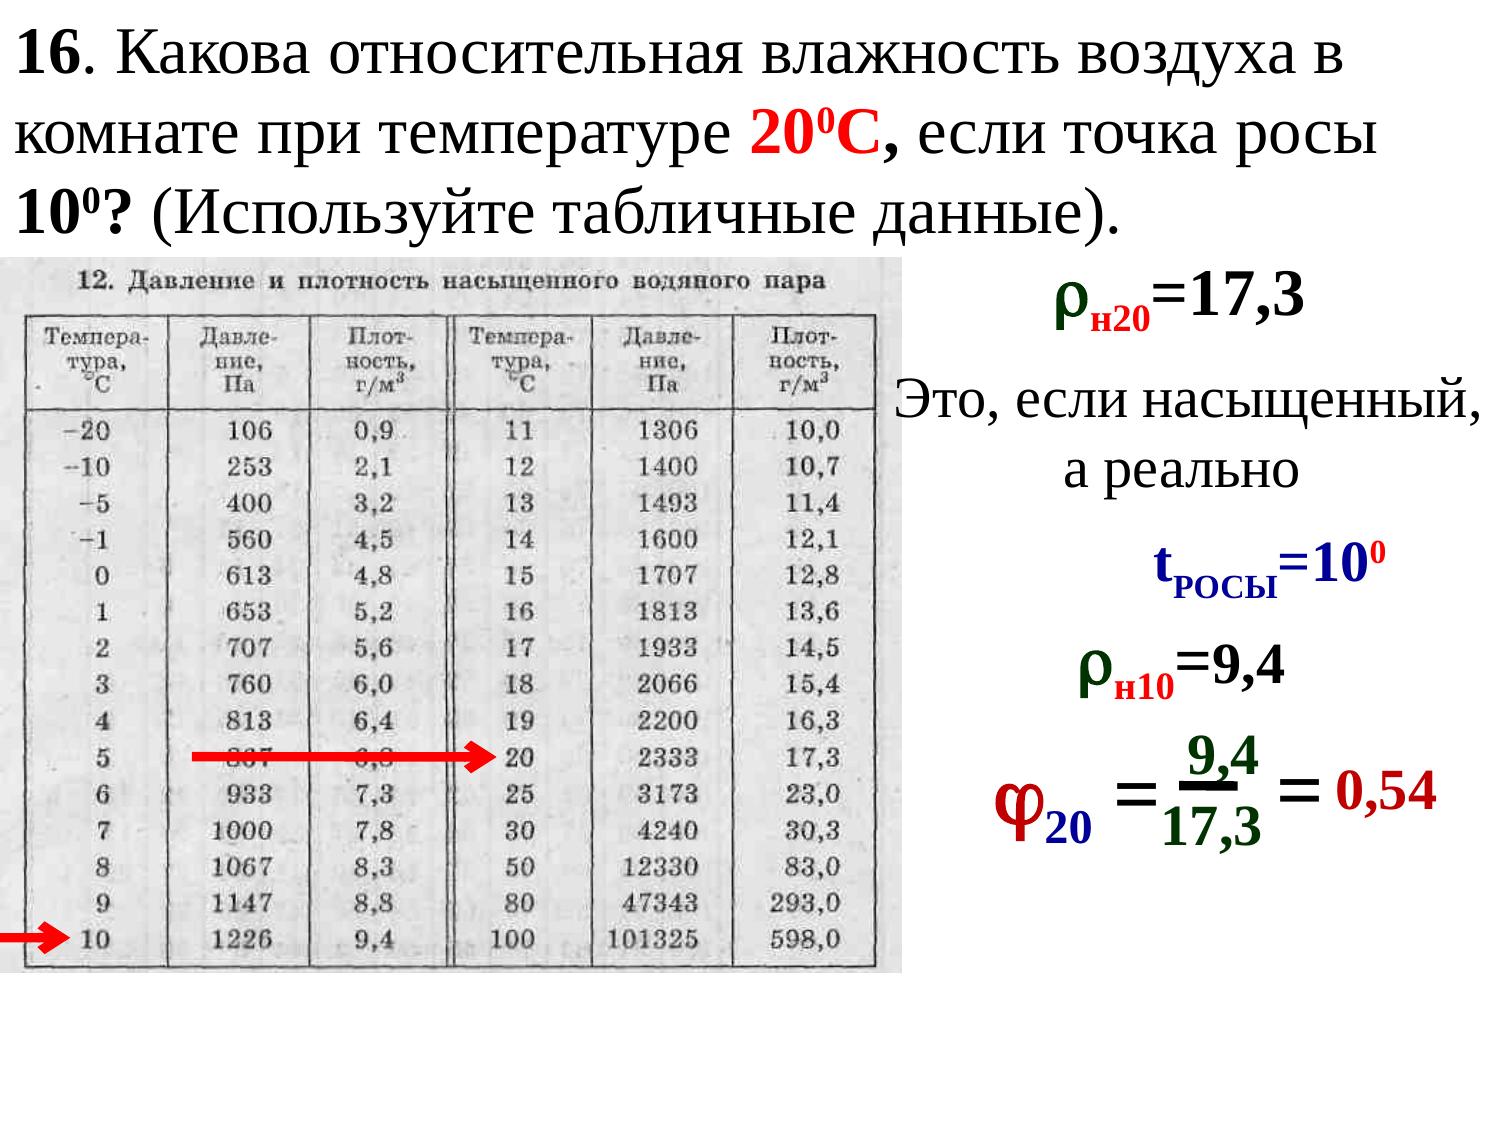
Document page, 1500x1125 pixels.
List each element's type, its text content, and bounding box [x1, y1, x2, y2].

text_box Это, если насыщенный, а реально [911, 351, 1500, 507]
text_box н10=9,4 [1062, 609, 1301, 716]
text_box 16. Какова относительная влажность воздуха в комнате при температуре 200С, если точка росы 100? (Используйте табличные данные). [0, 0, 1500, 255]
picture [0, 257, 902, 973]
text_box 0,54 [1353, 744, 1453, 829]
text_box н20=17,3 [1038, 241, 1367, 347]
text_box 20 = [979, 732, 1120, 861]
text_box tРОСЫ=100 [1138, 515, 1402, 613]
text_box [1130, 708, 1344, 880]
